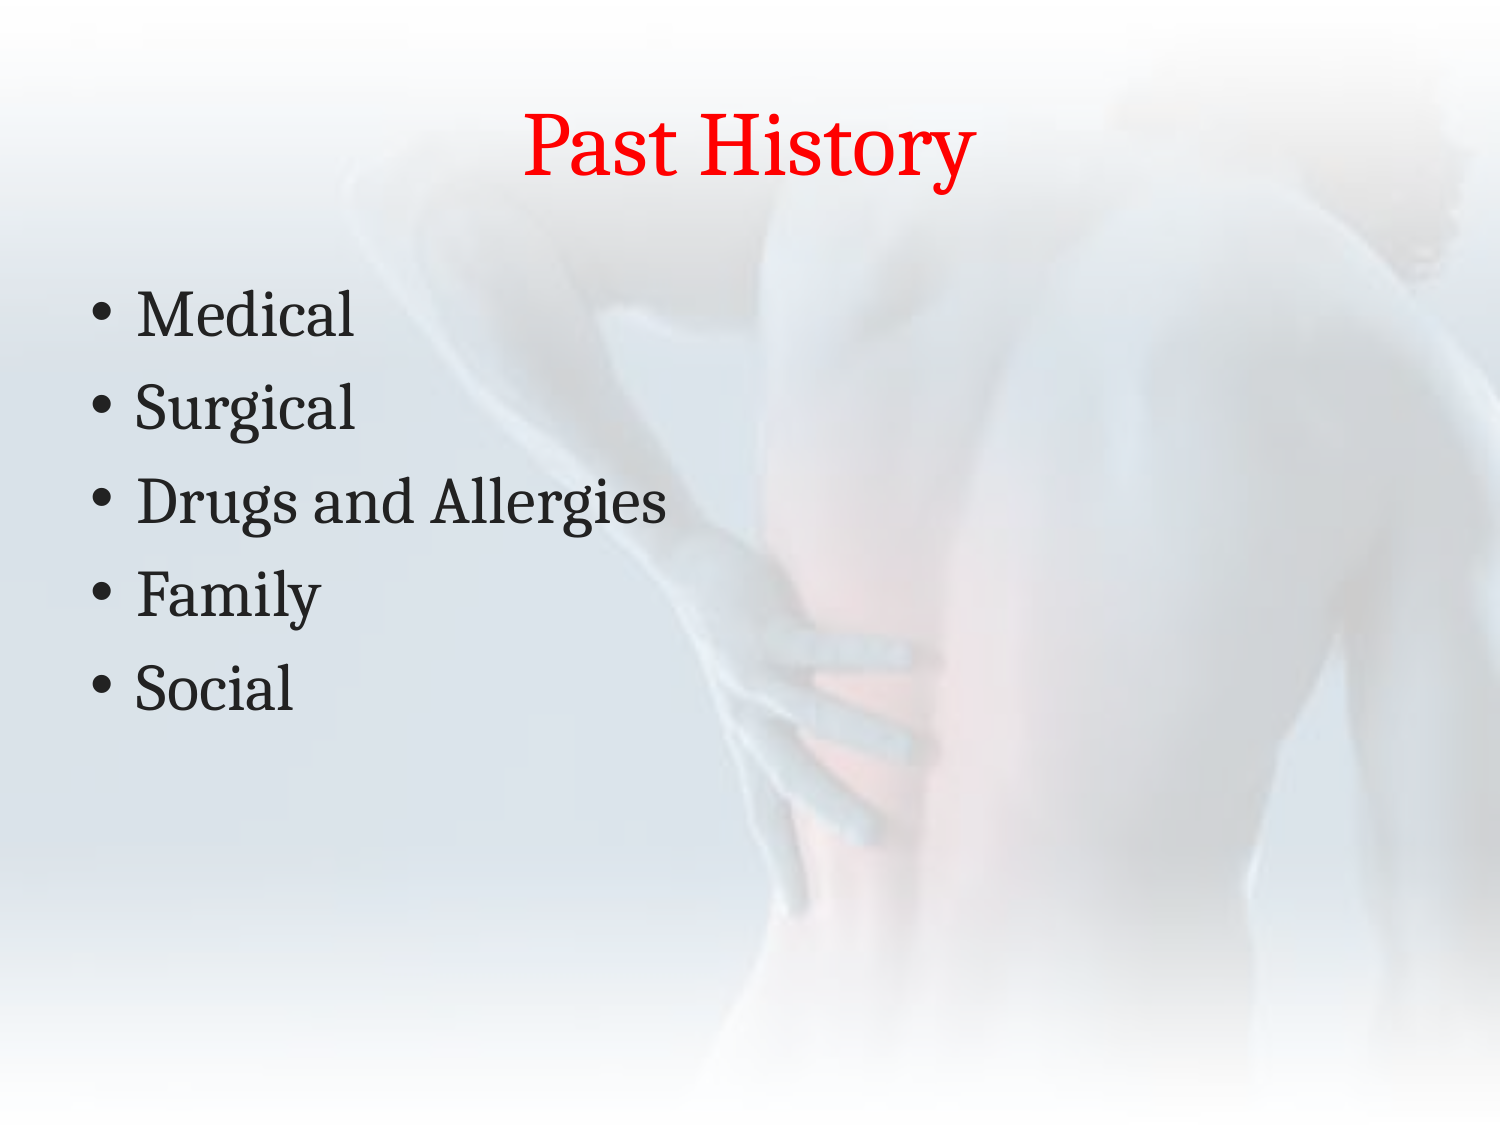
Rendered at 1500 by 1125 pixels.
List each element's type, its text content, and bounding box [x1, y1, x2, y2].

list Medical Surgical Drugs and Allergies Family Social [75, 262, 1425, 1005]
title Past History [75, 45, 1425, 233]
